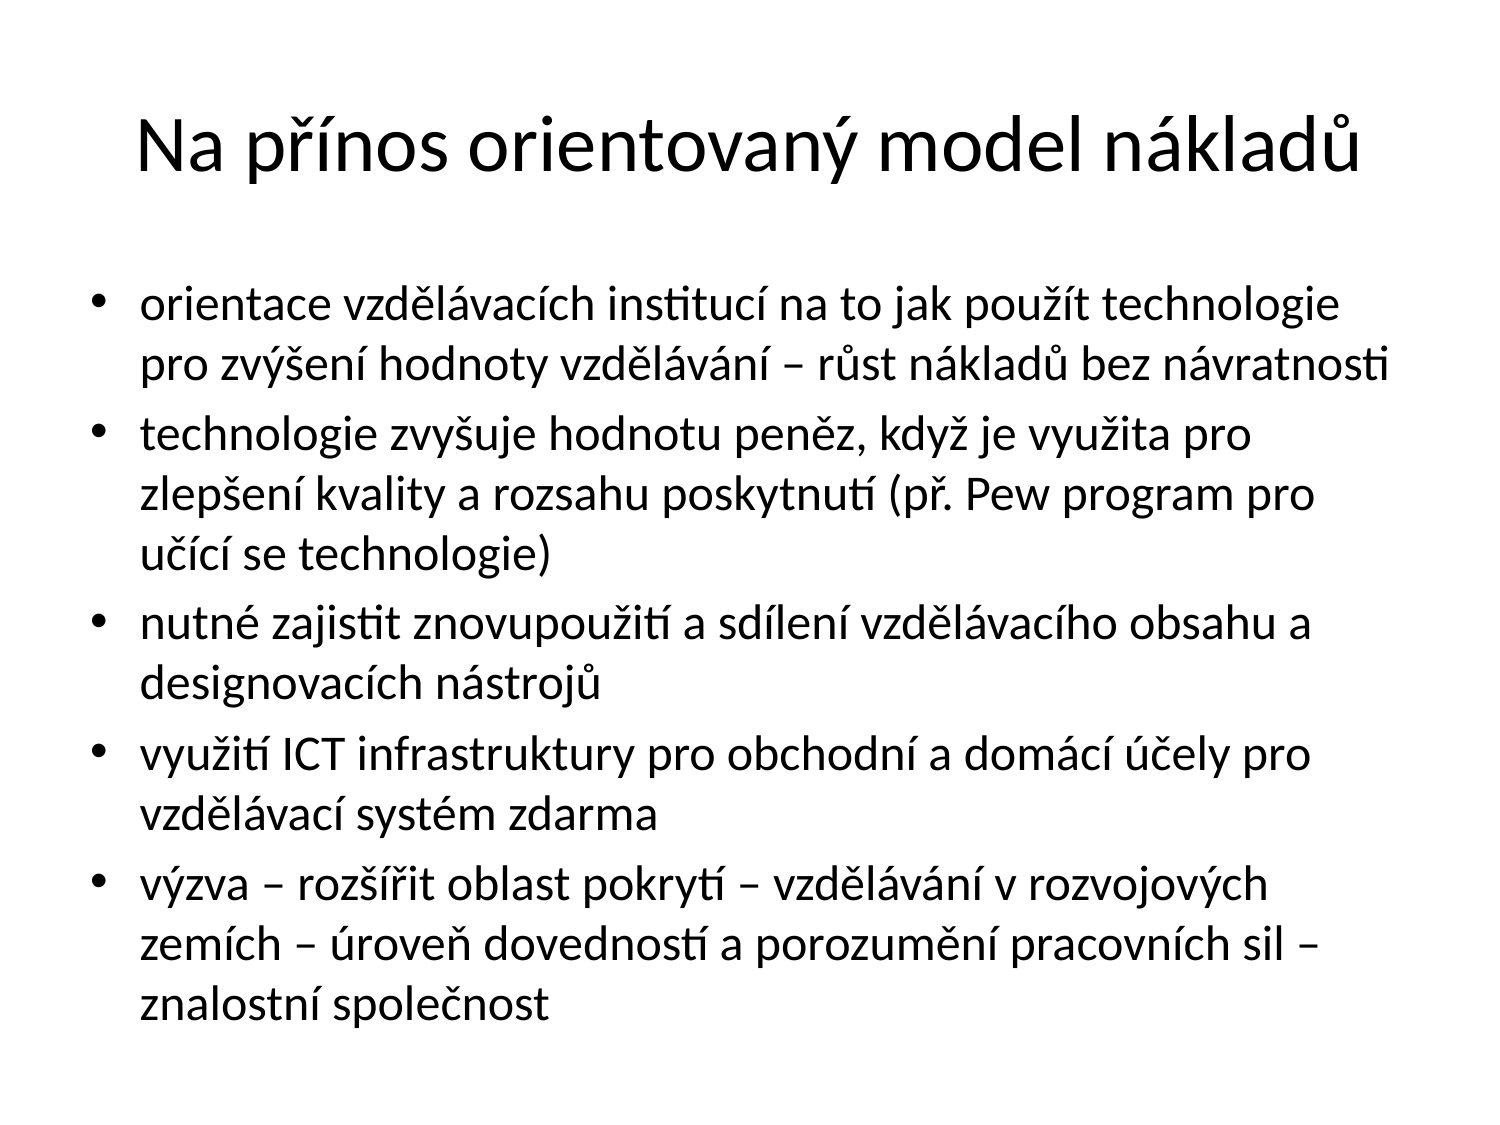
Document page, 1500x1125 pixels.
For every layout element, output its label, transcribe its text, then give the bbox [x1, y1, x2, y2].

title Na přínos orientovaný model nákladů [75, 45, 1425, 233]
list orientace vzdělávacích institucí na to jak použít technologie pro zvýšení hodnoty vzdělávání – růst nákladů bez návratnosti technologie zvyšuje hodnotu peněz, když je využita pro zlepšení kvality a rozsahu poskytnutí (př. Pew program pro učící se technologie) nutné zajistit znovupoužití a sdílení vzdělávacího obsahu a designovacích nástrojů využití ICT infrastruktury pro obchodní a domácí účely pro vzdělávací systém zdarma výzva – rozšířit oblast pokrytí – vzdělávání v rozvojových zemích – úroveň dovedností a porozumění pracovních sil – znalostní společnost [75, 262, 1425, 1094]
